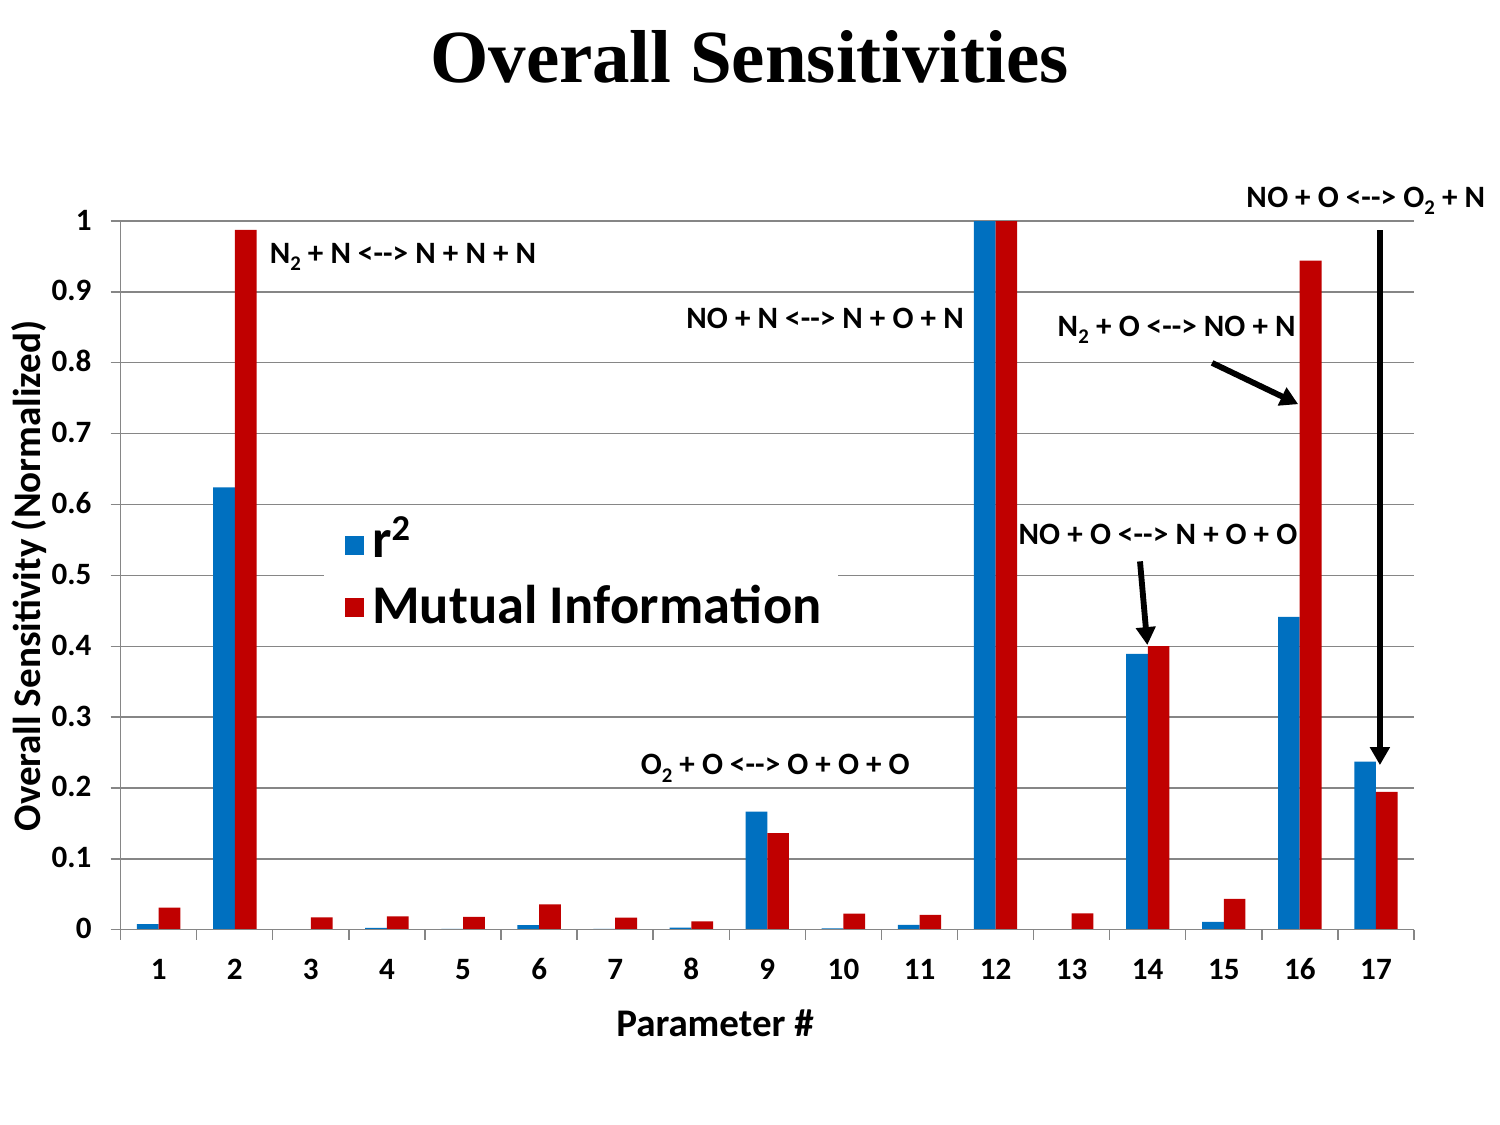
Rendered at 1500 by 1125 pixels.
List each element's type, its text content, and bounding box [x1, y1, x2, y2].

text_box Overall Sensitivities [74, 0, 1425, 105]
picture [0, 168, 1500, 1063]
